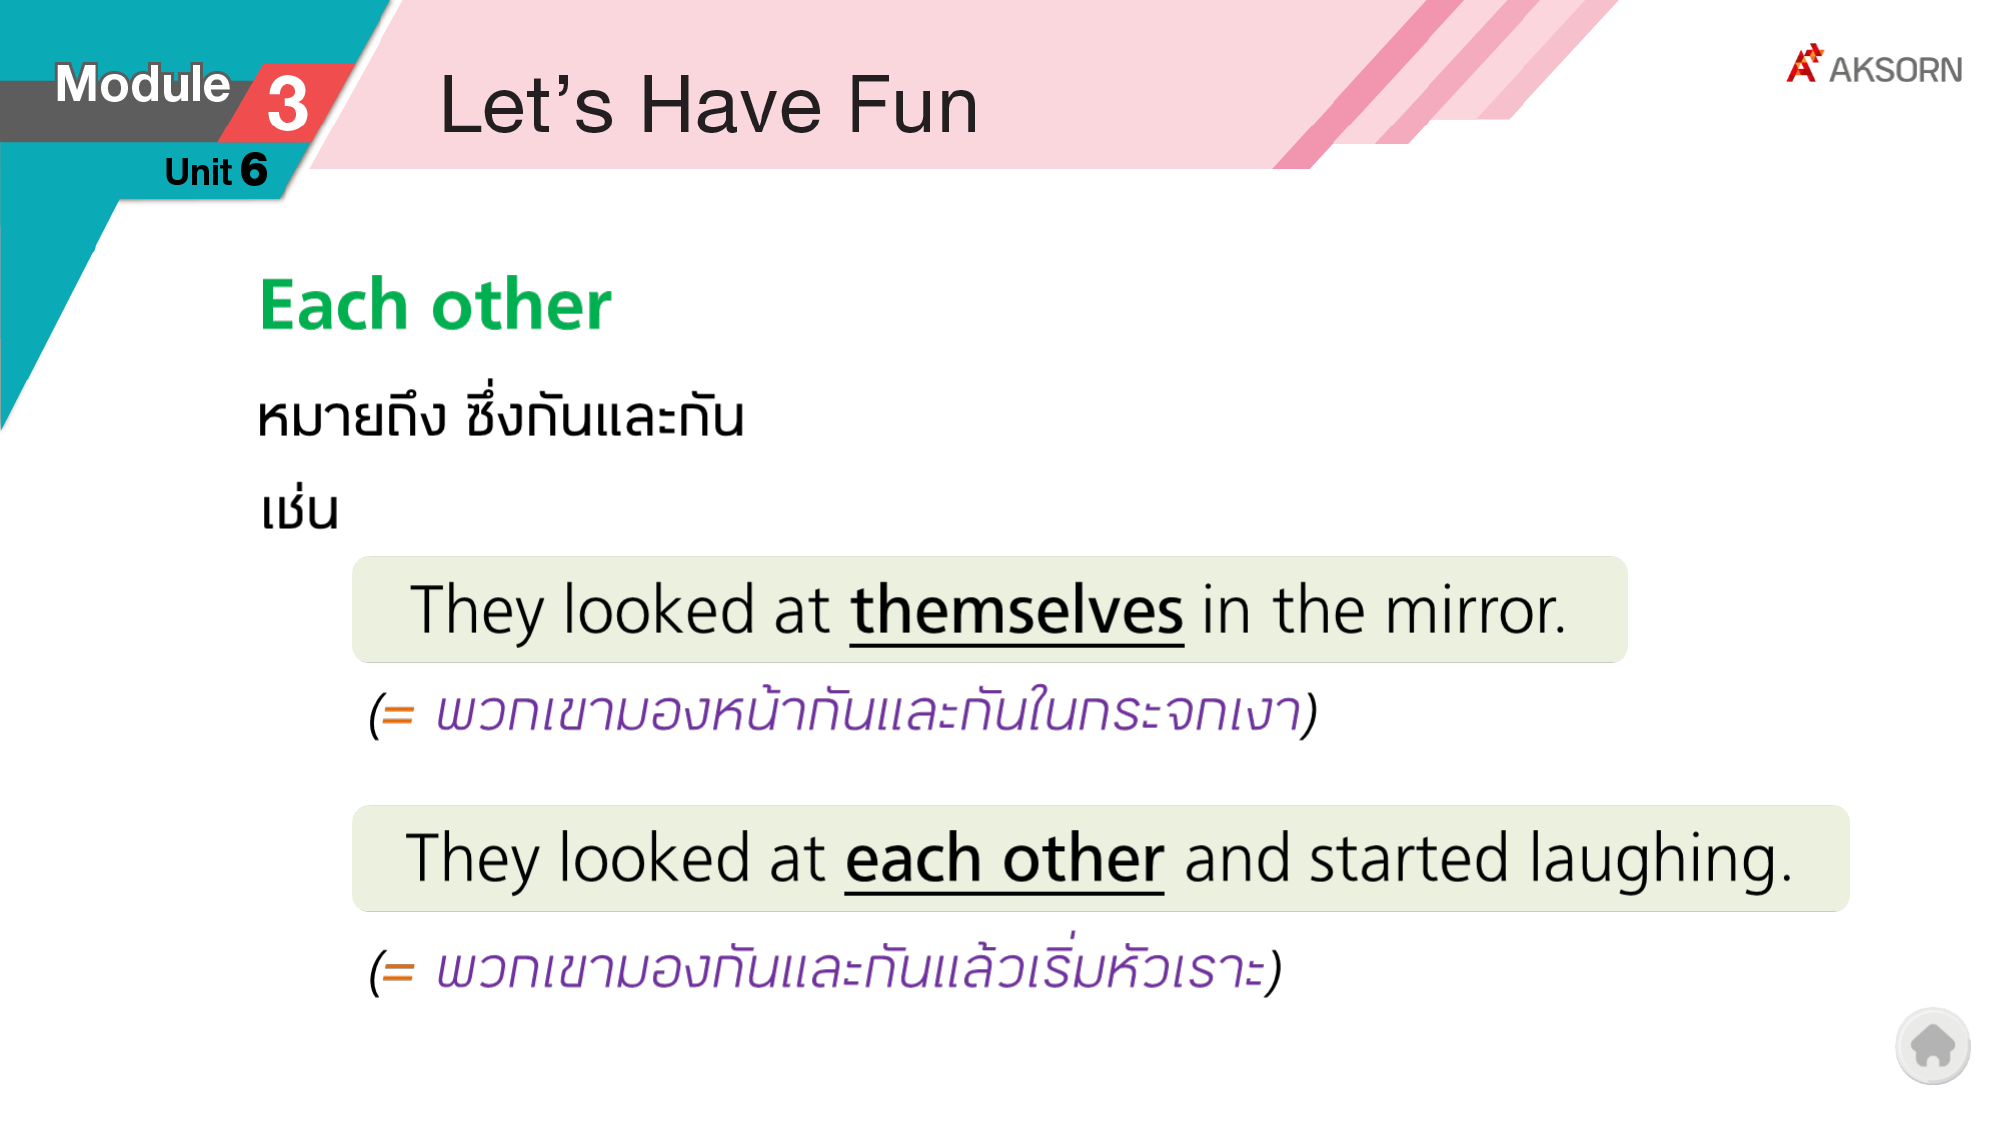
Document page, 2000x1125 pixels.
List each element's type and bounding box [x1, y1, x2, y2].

picture [1894, 1007, 1971, 1085]
picture [0, 0, 2000, 789]
picture [328, 797, 1850, 1047]
